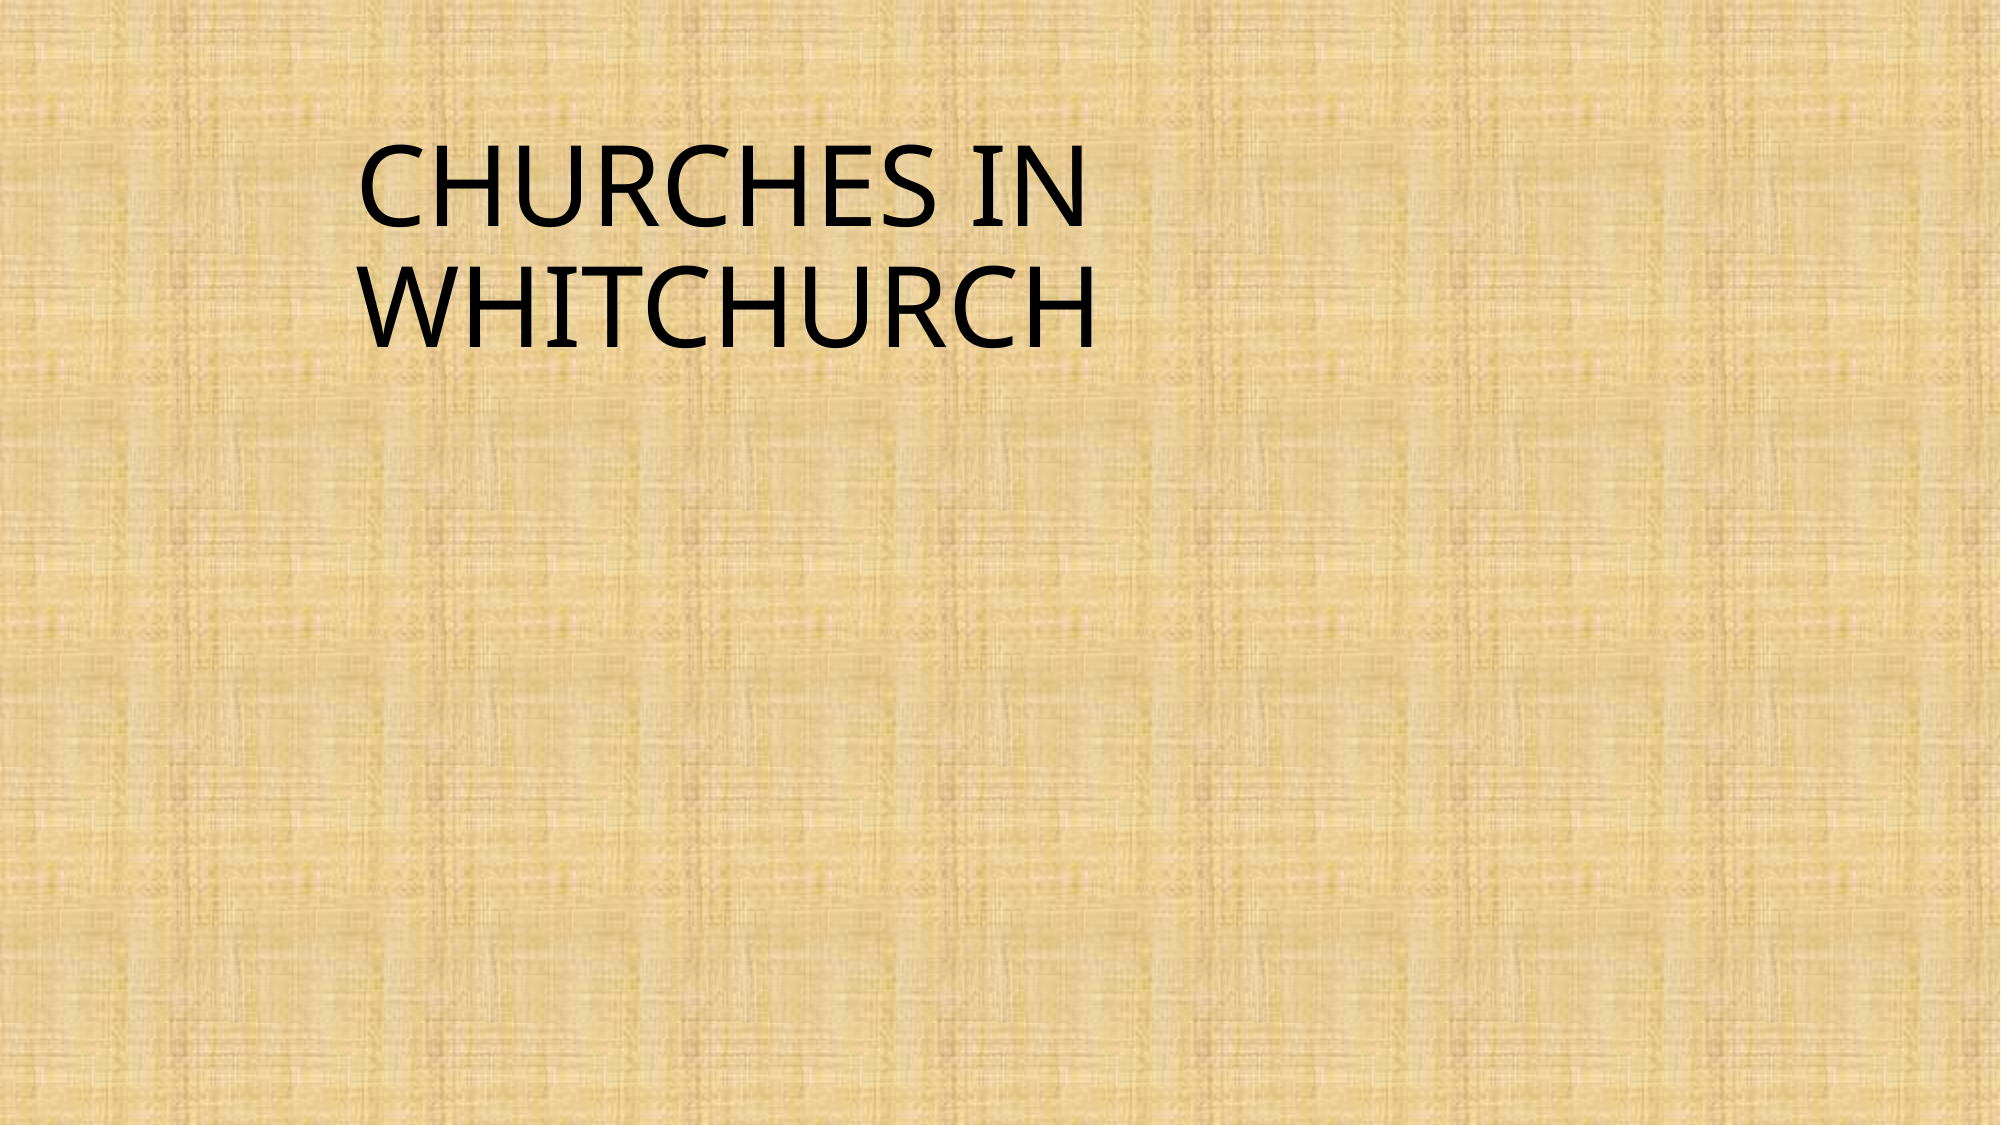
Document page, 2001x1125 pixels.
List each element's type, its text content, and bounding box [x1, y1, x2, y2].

title CHURCHES IN WHITCHURCH [340, 141, 1746, 359]
picture [0, 0, 2001, 1125]
